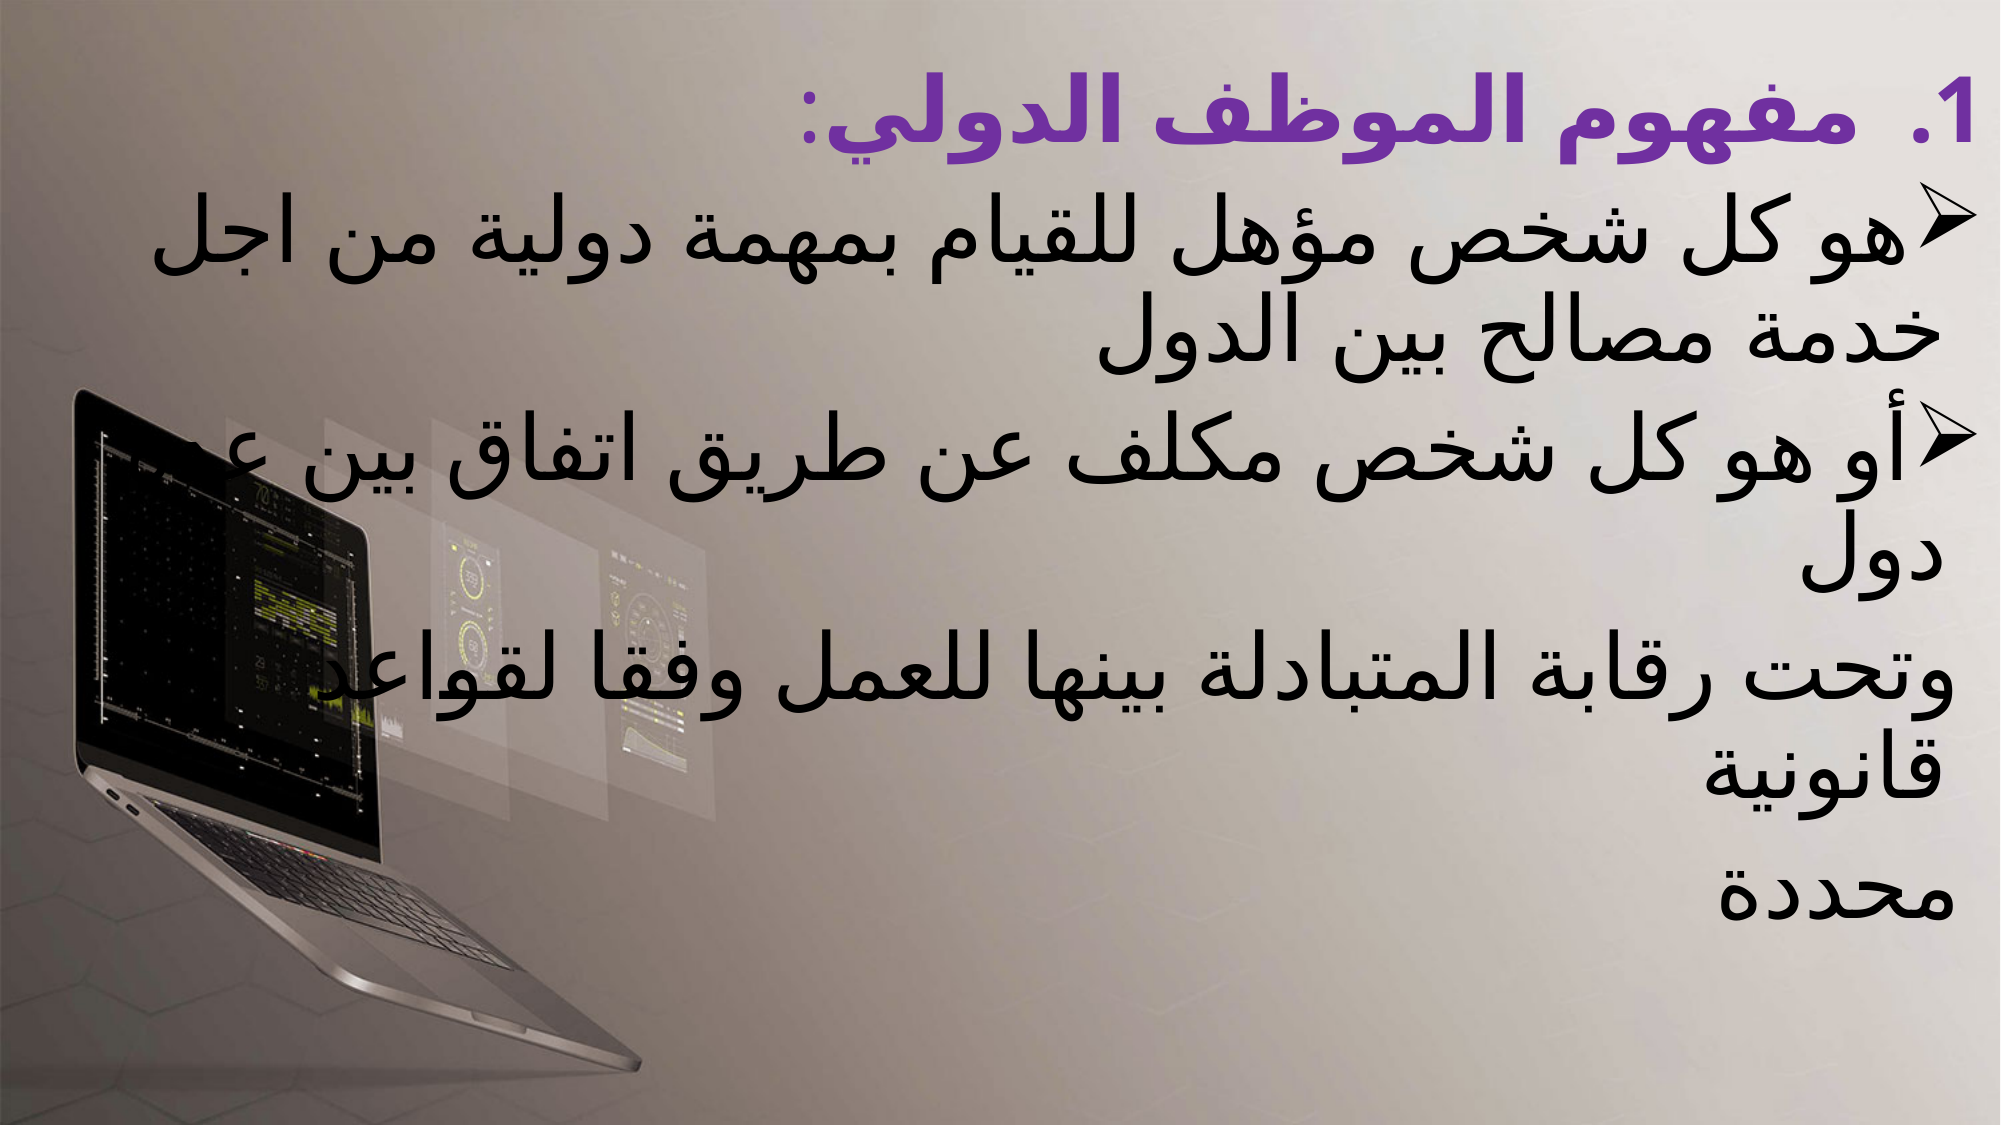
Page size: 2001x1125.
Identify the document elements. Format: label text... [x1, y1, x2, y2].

picture [0, 0, 2001, 1125]
list مفهوم الموظف الدولي: هو كل شخص مؤهل للقيام بمهمة دولية من اجل خدمة مصالح بين الدول أو هو كل شخص مكلف عن طريق اتفاق بين عدة دول وتحت رقابة المتبادلة بينها للعمل وفقا لقواعد قانونية محددة [101, 55, 2000, 175]
